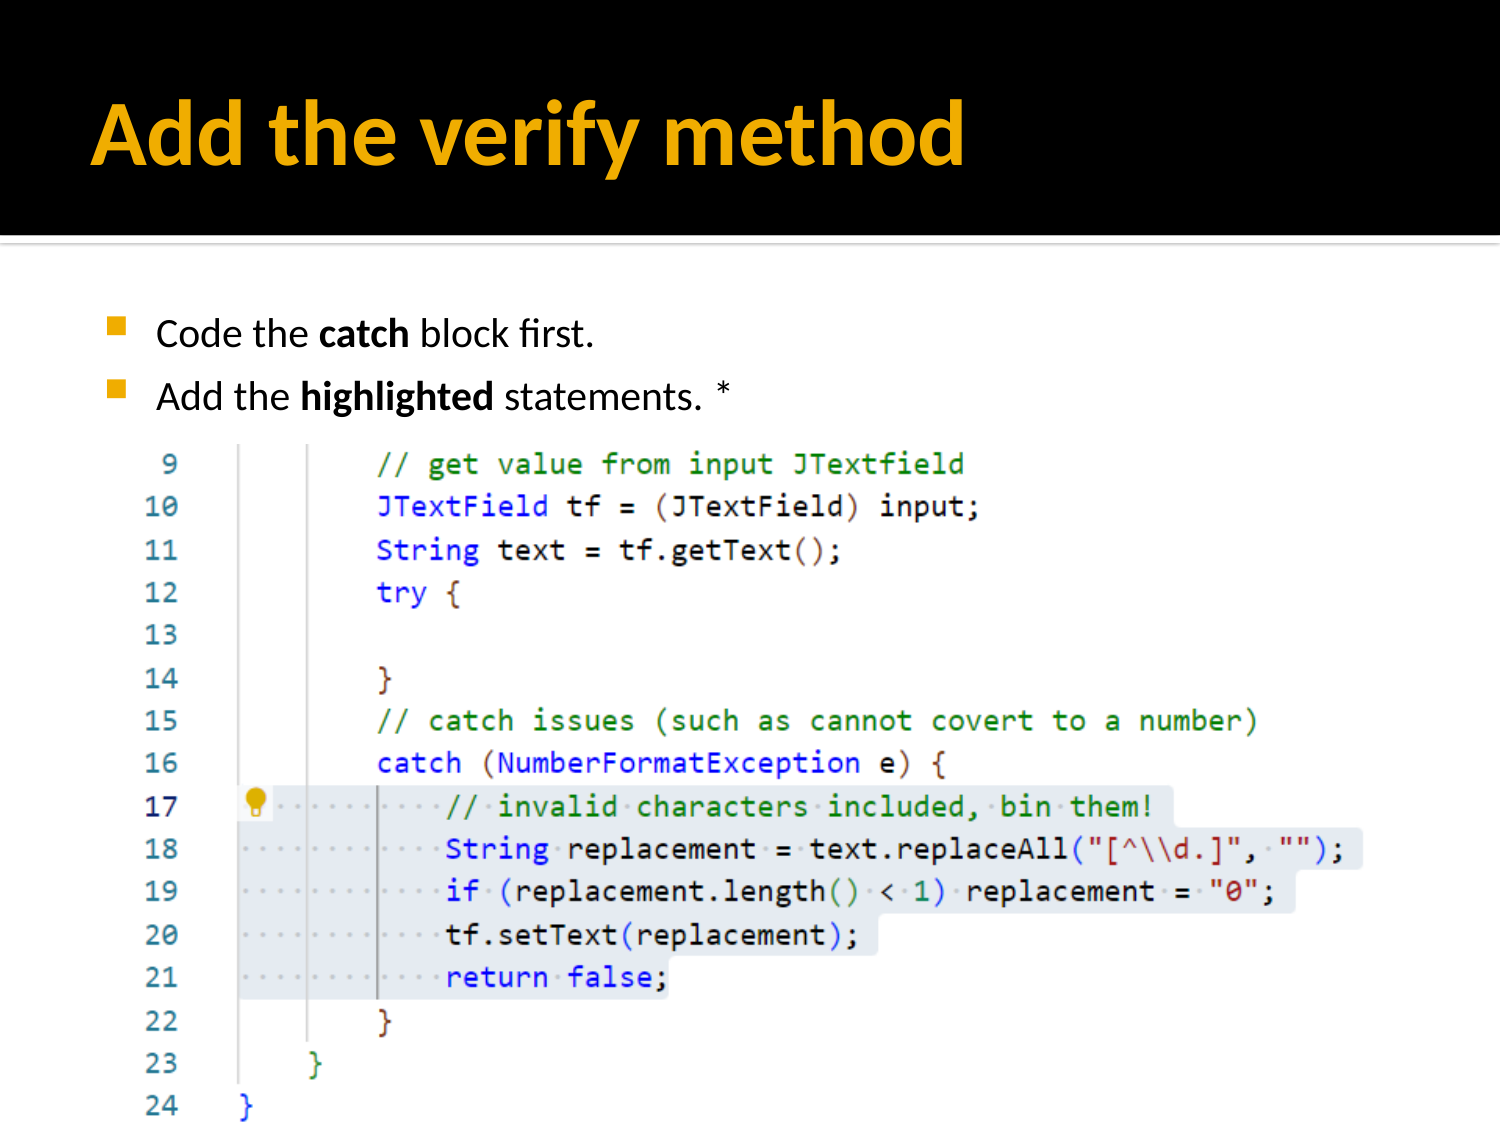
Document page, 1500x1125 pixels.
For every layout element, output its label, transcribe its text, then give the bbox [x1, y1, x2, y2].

list Code the catch block first. Add the highlighted statements. * [75, 291, 1425, 1050]
picture [131, 444, 1368, 1125]
title Add the verify method [75, 25, 1425, 231]
